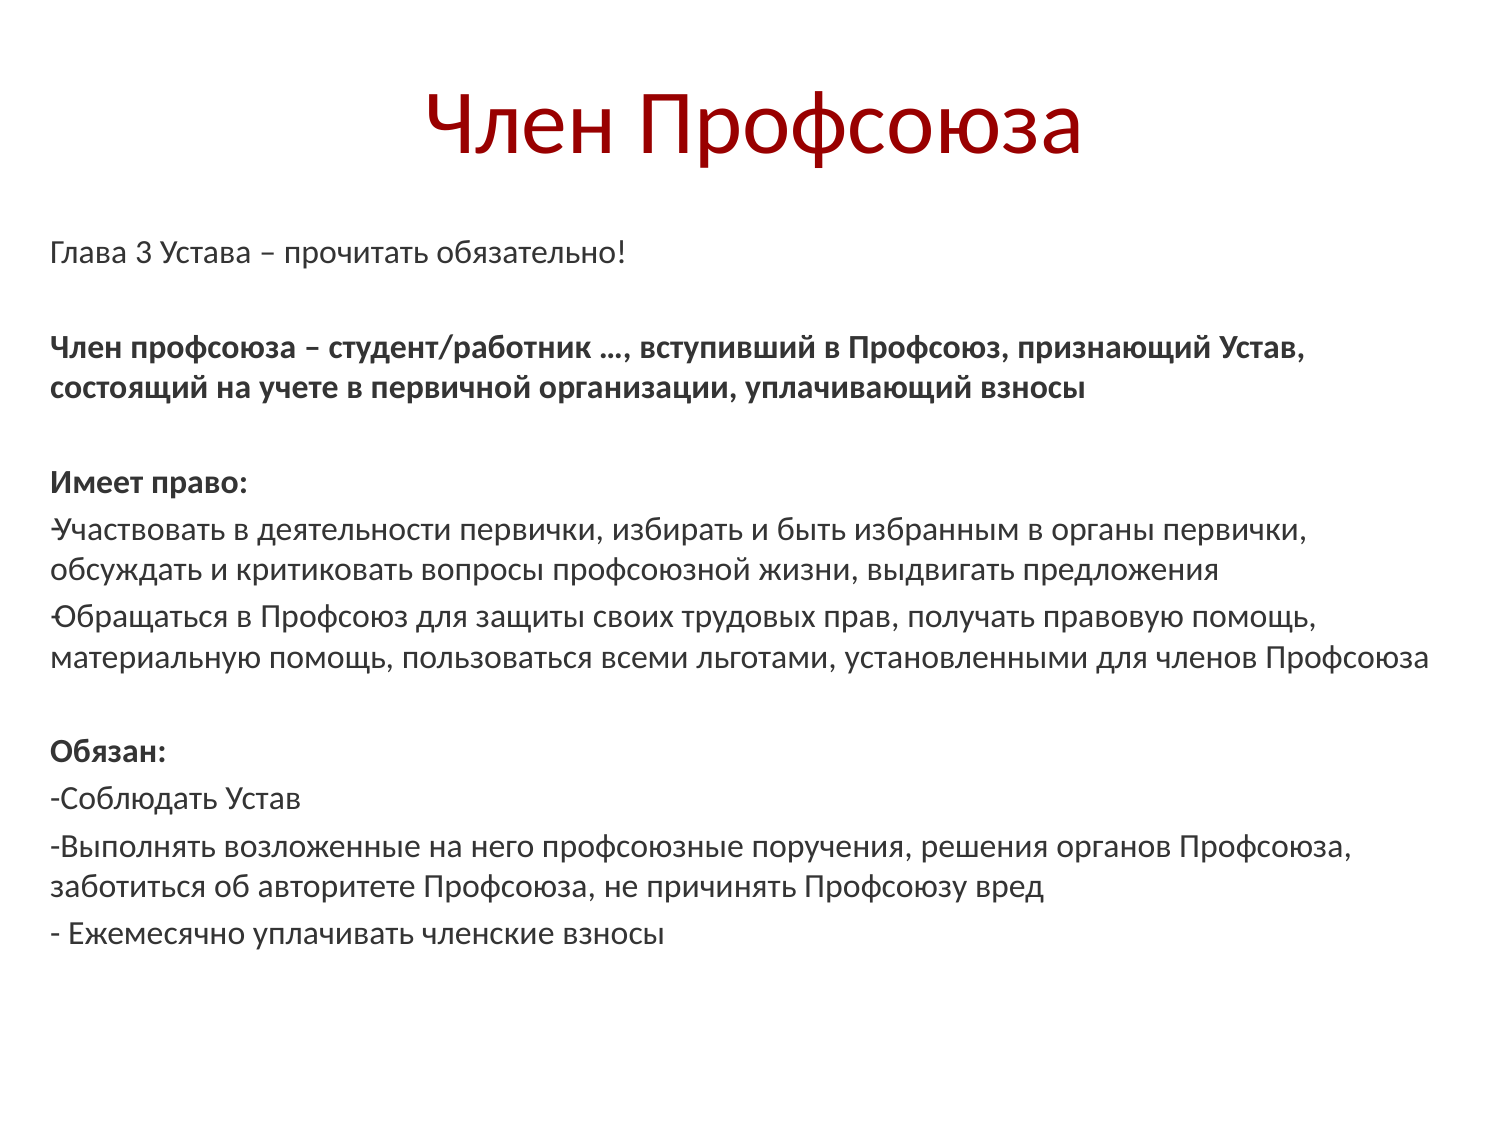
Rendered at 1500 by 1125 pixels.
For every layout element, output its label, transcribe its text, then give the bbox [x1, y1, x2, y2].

subtitle Глава 3 Устава – прочитать обязательно! Член профсоюза – студент/работник …, вступивший в Профсоюз, признающий Устав, состоящий на учете в первичной организации, уплачивающий взносы Имеет право: Участвовать в деятельности первички, избирать и быть избранным в органы первички, обсуждать и критиковать вопросы профсоюзной жизни, выдвигать предложения Обращаться в Профсоюз для защиты своих трудовых прав, получать правовую помощь, материальную помощь, пользоваться всеми льготами, установленными для членов Профсоюза Обязан: -Соблюдать Устав -Выполнять возложенные на него профсоюзные поручения, решения органов Профсоюза, заботиться об авторитете Профсоюза, не причинять Профсоюзу вред - Ежемесячно уплачивать членские взносы [35, 222, 1477, 1020]
title Член Профсоюза [117, 35, 1393, 200]
